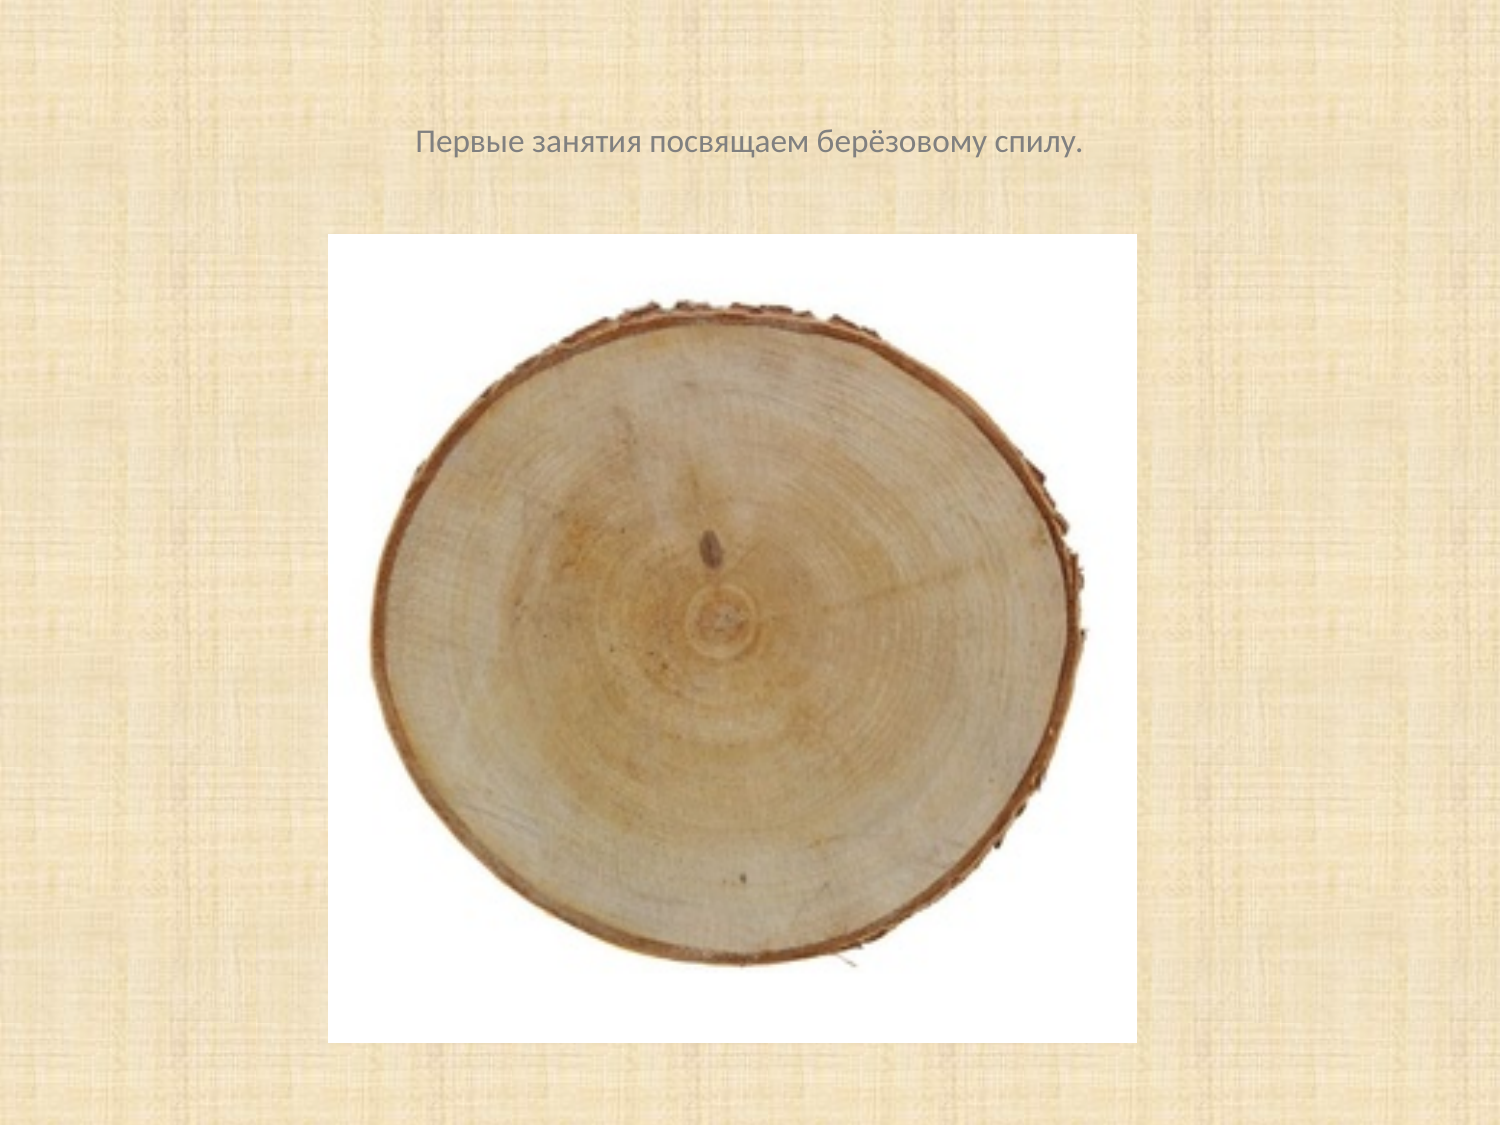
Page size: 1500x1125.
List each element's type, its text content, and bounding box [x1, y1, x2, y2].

title Первые занятия посвящаем берёзовому спилу. [75, 45, 1425, 233]
picture [327, 234, 1137, 1044]
